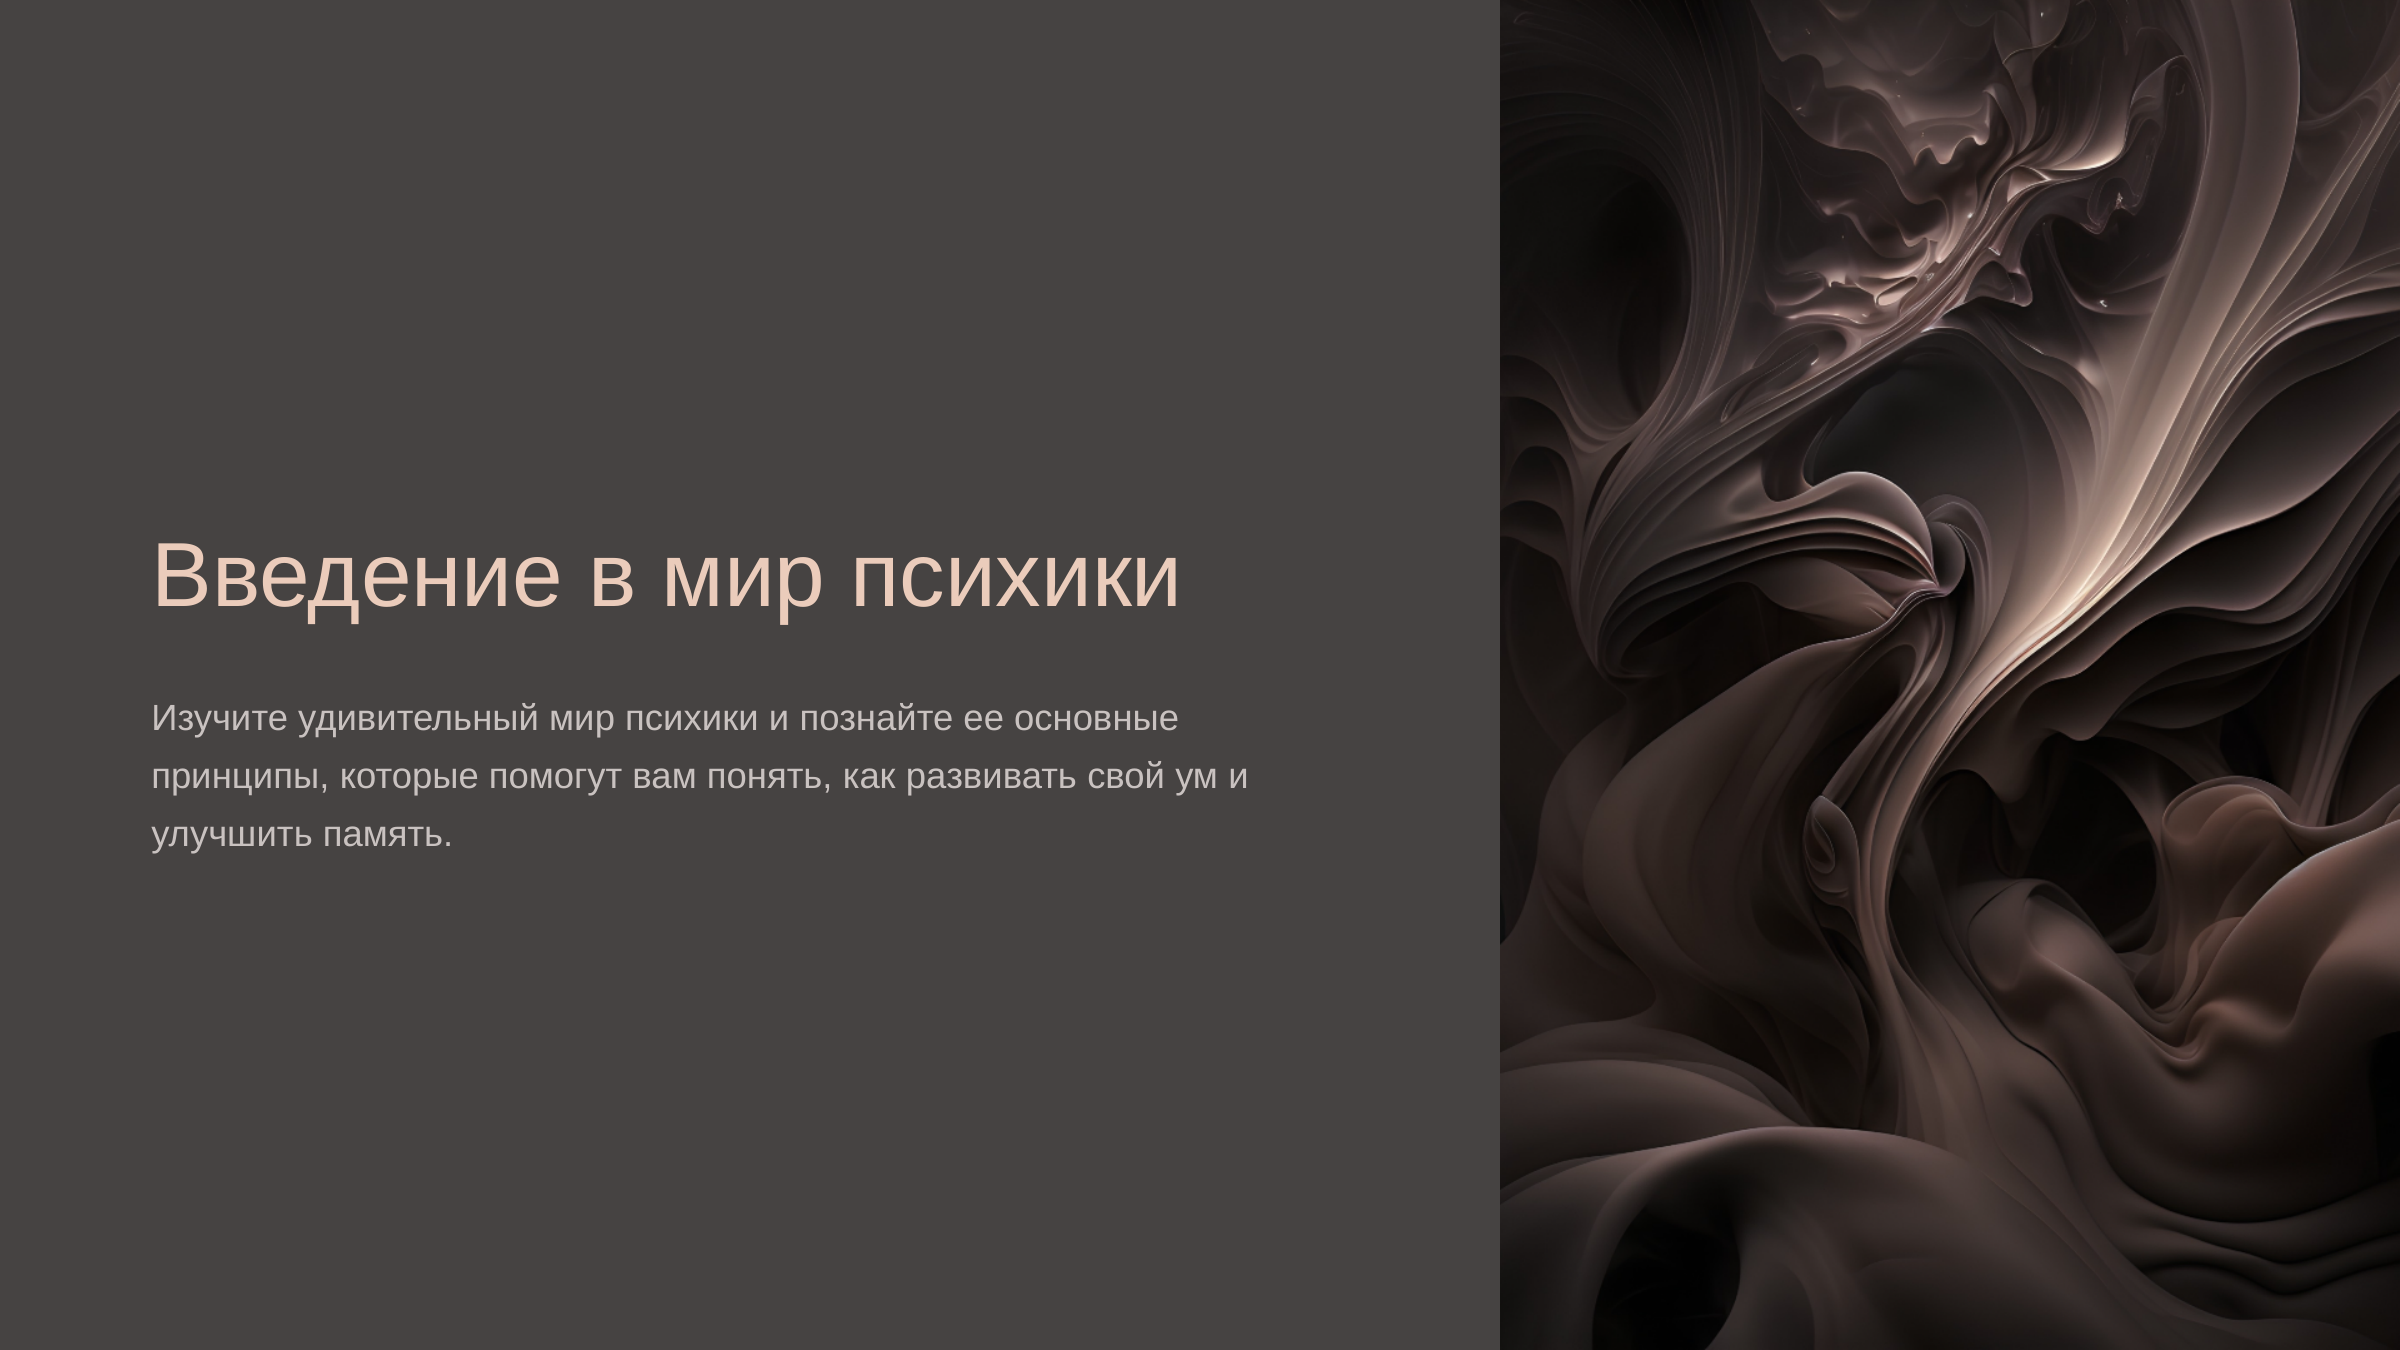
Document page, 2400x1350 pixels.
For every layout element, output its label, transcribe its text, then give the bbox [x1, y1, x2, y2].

text_box Введение в мир психики [136, 503, 1236, 618]
picture [1499, 0, 2400, 1350]
text_box [0, 0, 1499, 1350]
text_box Изучите удивительный мир психики и познайте ее основные принципы, которые помогут вам понять, как развивать свой ум и улучшить память. [136, 671, 1364, 847]
